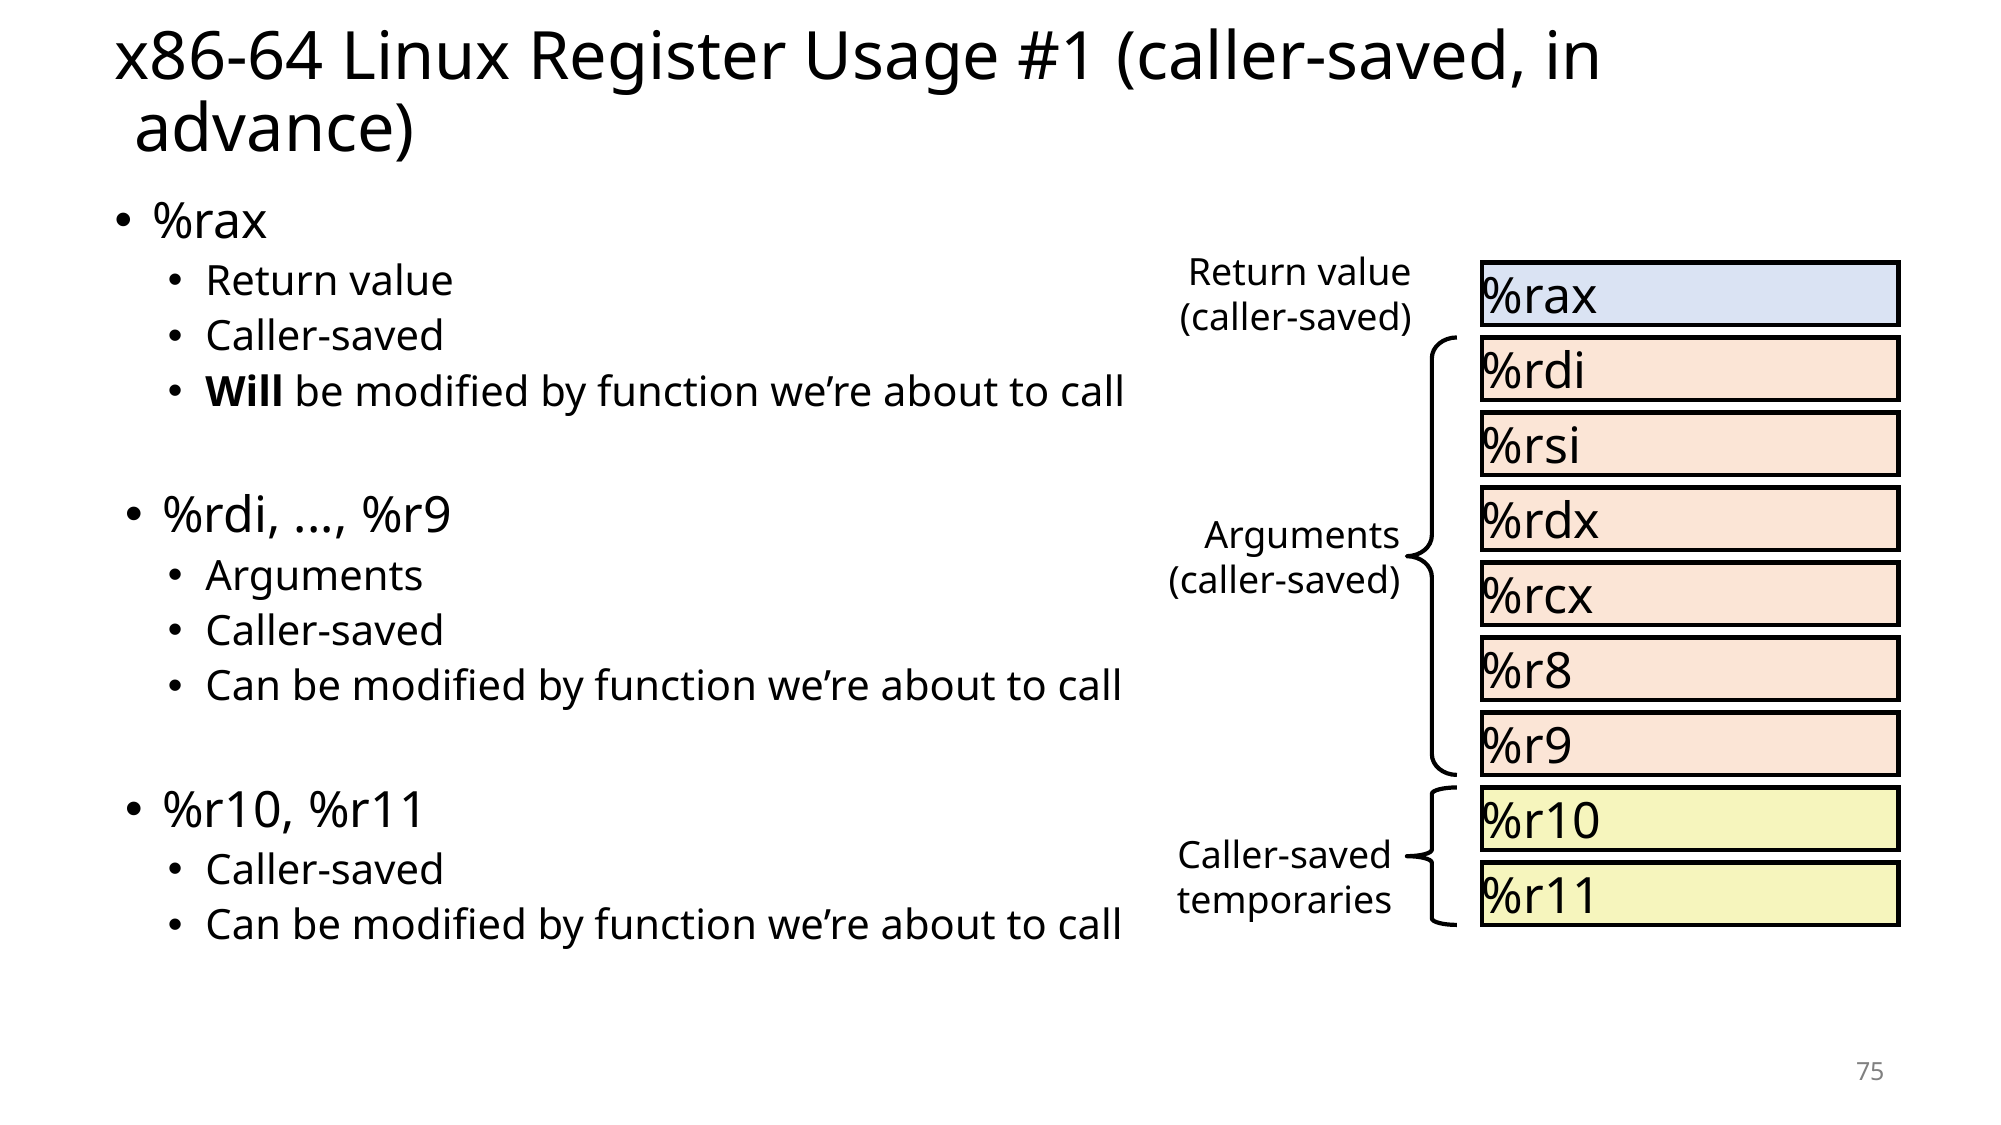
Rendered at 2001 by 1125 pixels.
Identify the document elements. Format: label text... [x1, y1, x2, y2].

list %rax Return value Caller-saved Will be modified by function we’re about to call %rdi, ..., %r9 Arguments Caller-saved Can be modified by function we’re about to call %r10, %r11 Caller-saved Can be modified by function we’re about to call [99, 187, 1900, 1013]
text_box Return value (caller-saved) [1173, 241, 1419, 345]
text_box Caller-saved temporaries [1170, 824, 1399, 928]
text_box %rdi [1481, 337, 1899, 400]
text_box Arguments (caller-saved) [1162, 504, 1407, 608]
text_box %r8 [1481, 637, 1899, 700]
text_box %rcx [1481, 562, 1899, 625]
text_box %rsi [1481, 412, 1899, 475]
text_box %rdx [1481, 487, 1899, 550]
text_box [1407, 337, 1457, 775]
text_box %r9 [1481, 712, 1899, 775]
slide_number 75 [1749, 1042, 1900, 1103]
title x86-64 Linux Register Usage #1 (caller-saved, in advance) [99, 37, 1900, 150]
text_box %r11 [1481, 862, 1899, 925]
text_box %r10 [1481, 787, 1899, 850]
text_box [1406, 787, 1457, 925]
text_box %rax [1481, 262, 1899, 325]
